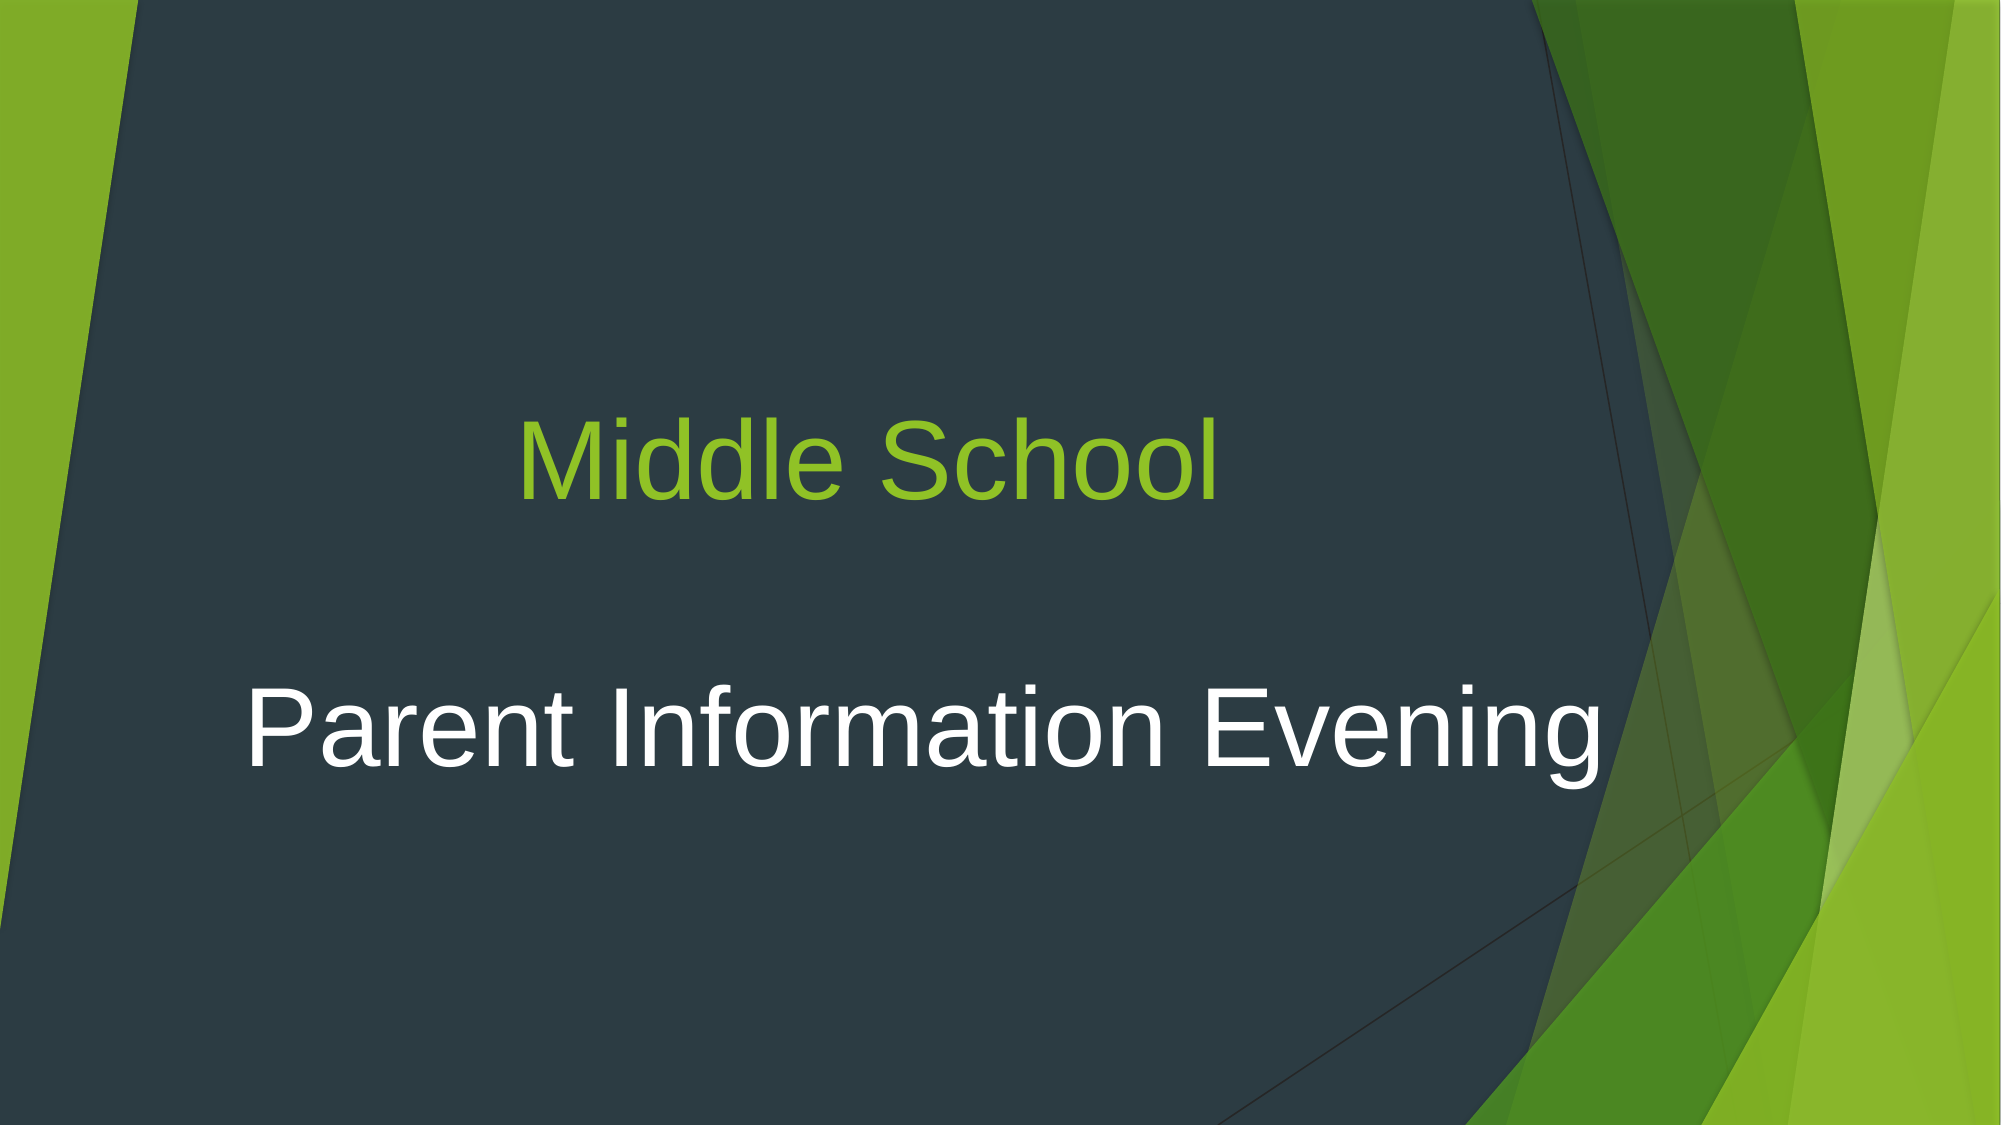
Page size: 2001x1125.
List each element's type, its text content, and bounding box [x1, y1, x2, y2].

title Middle School [247, 394, 1522, 646]
subtitle Parent Information Evening [216, 646, 1622, 827]
